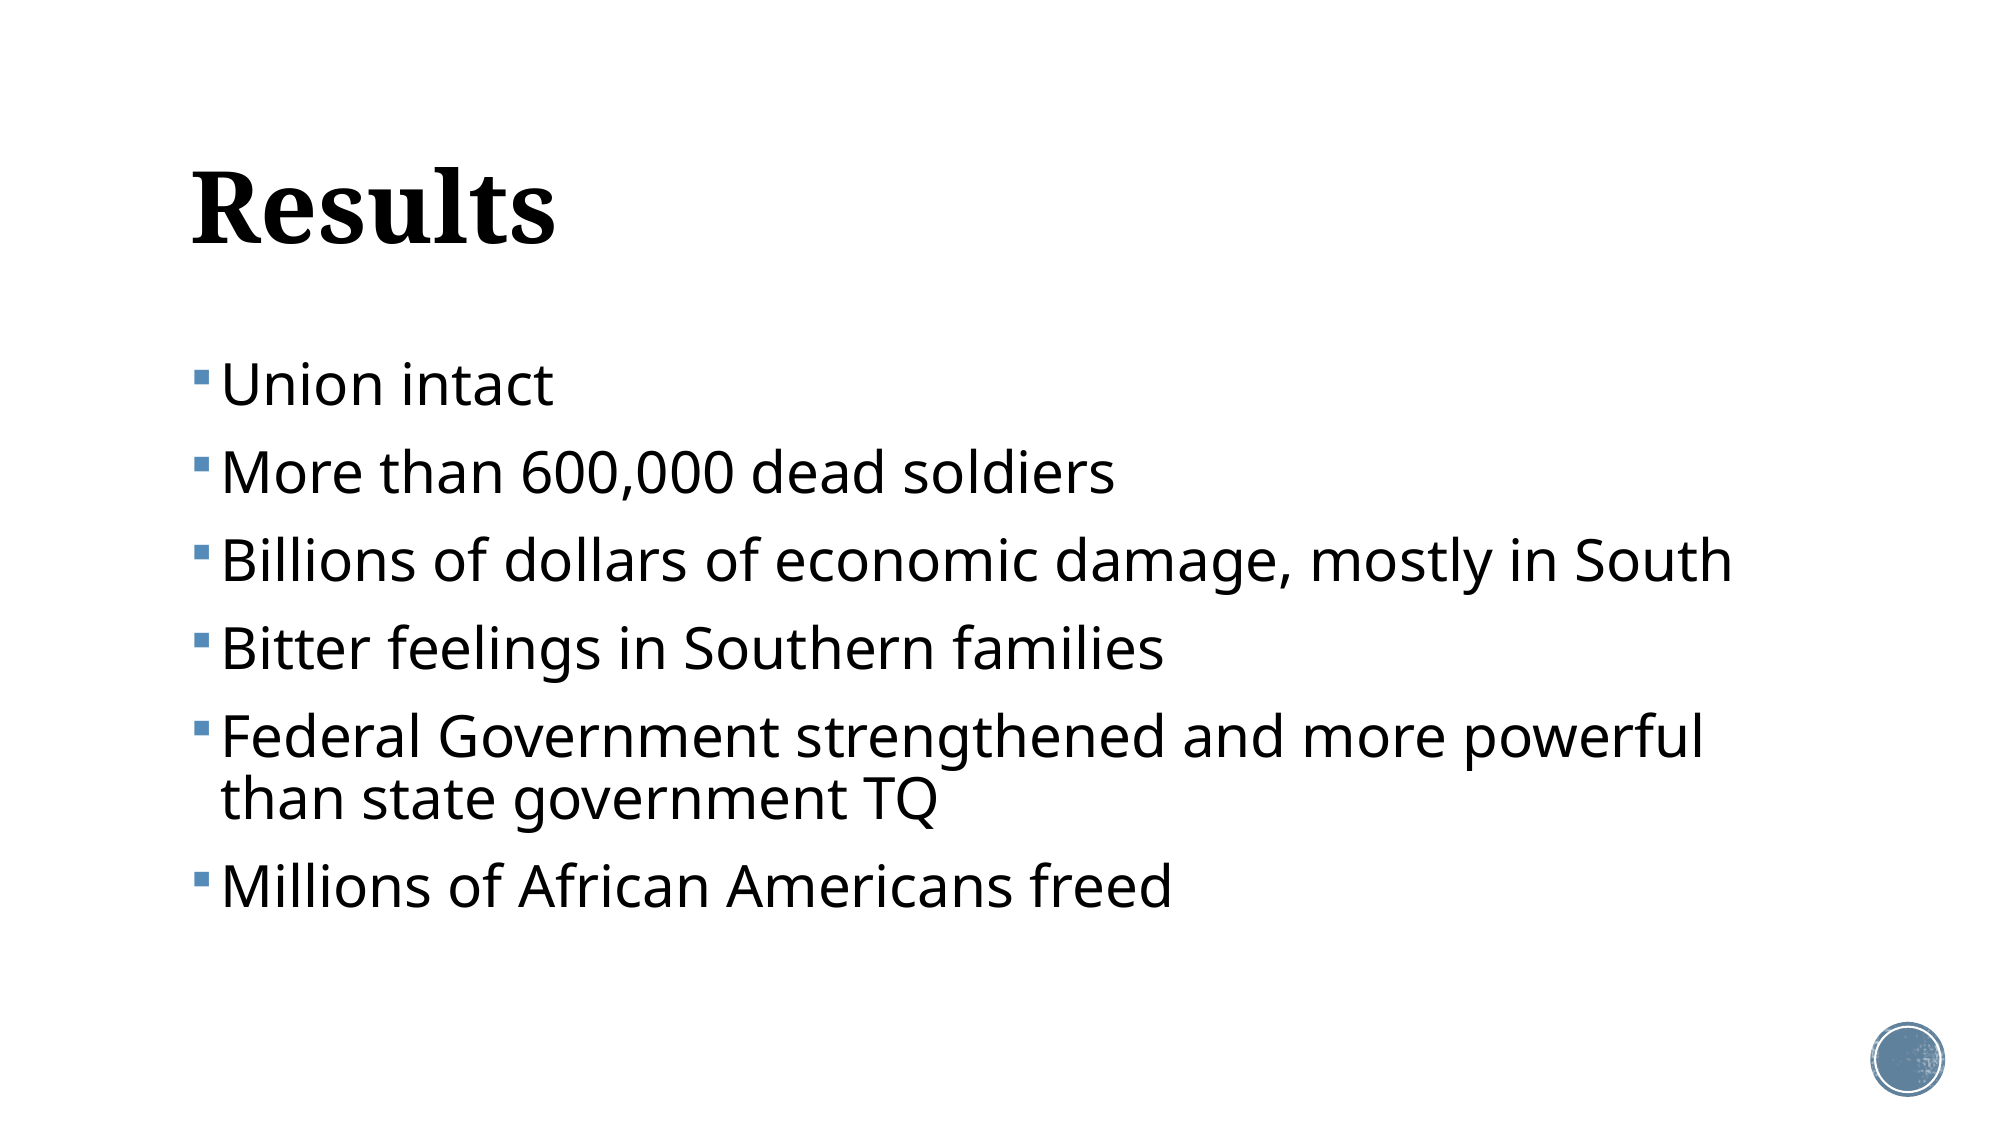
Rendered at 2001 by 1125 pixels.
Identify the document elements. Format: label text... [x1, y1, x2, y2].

list Union intact More than 600,000 dead soldiers Billions of dollars of economic damage, mostly in South Bitter feelings in Southern families Federal Government strengthened and more powerful than state government TQ Millions of African Americans freed [175, 348, 1826, 1013]
title Results [175, 79, 1826, 344]
